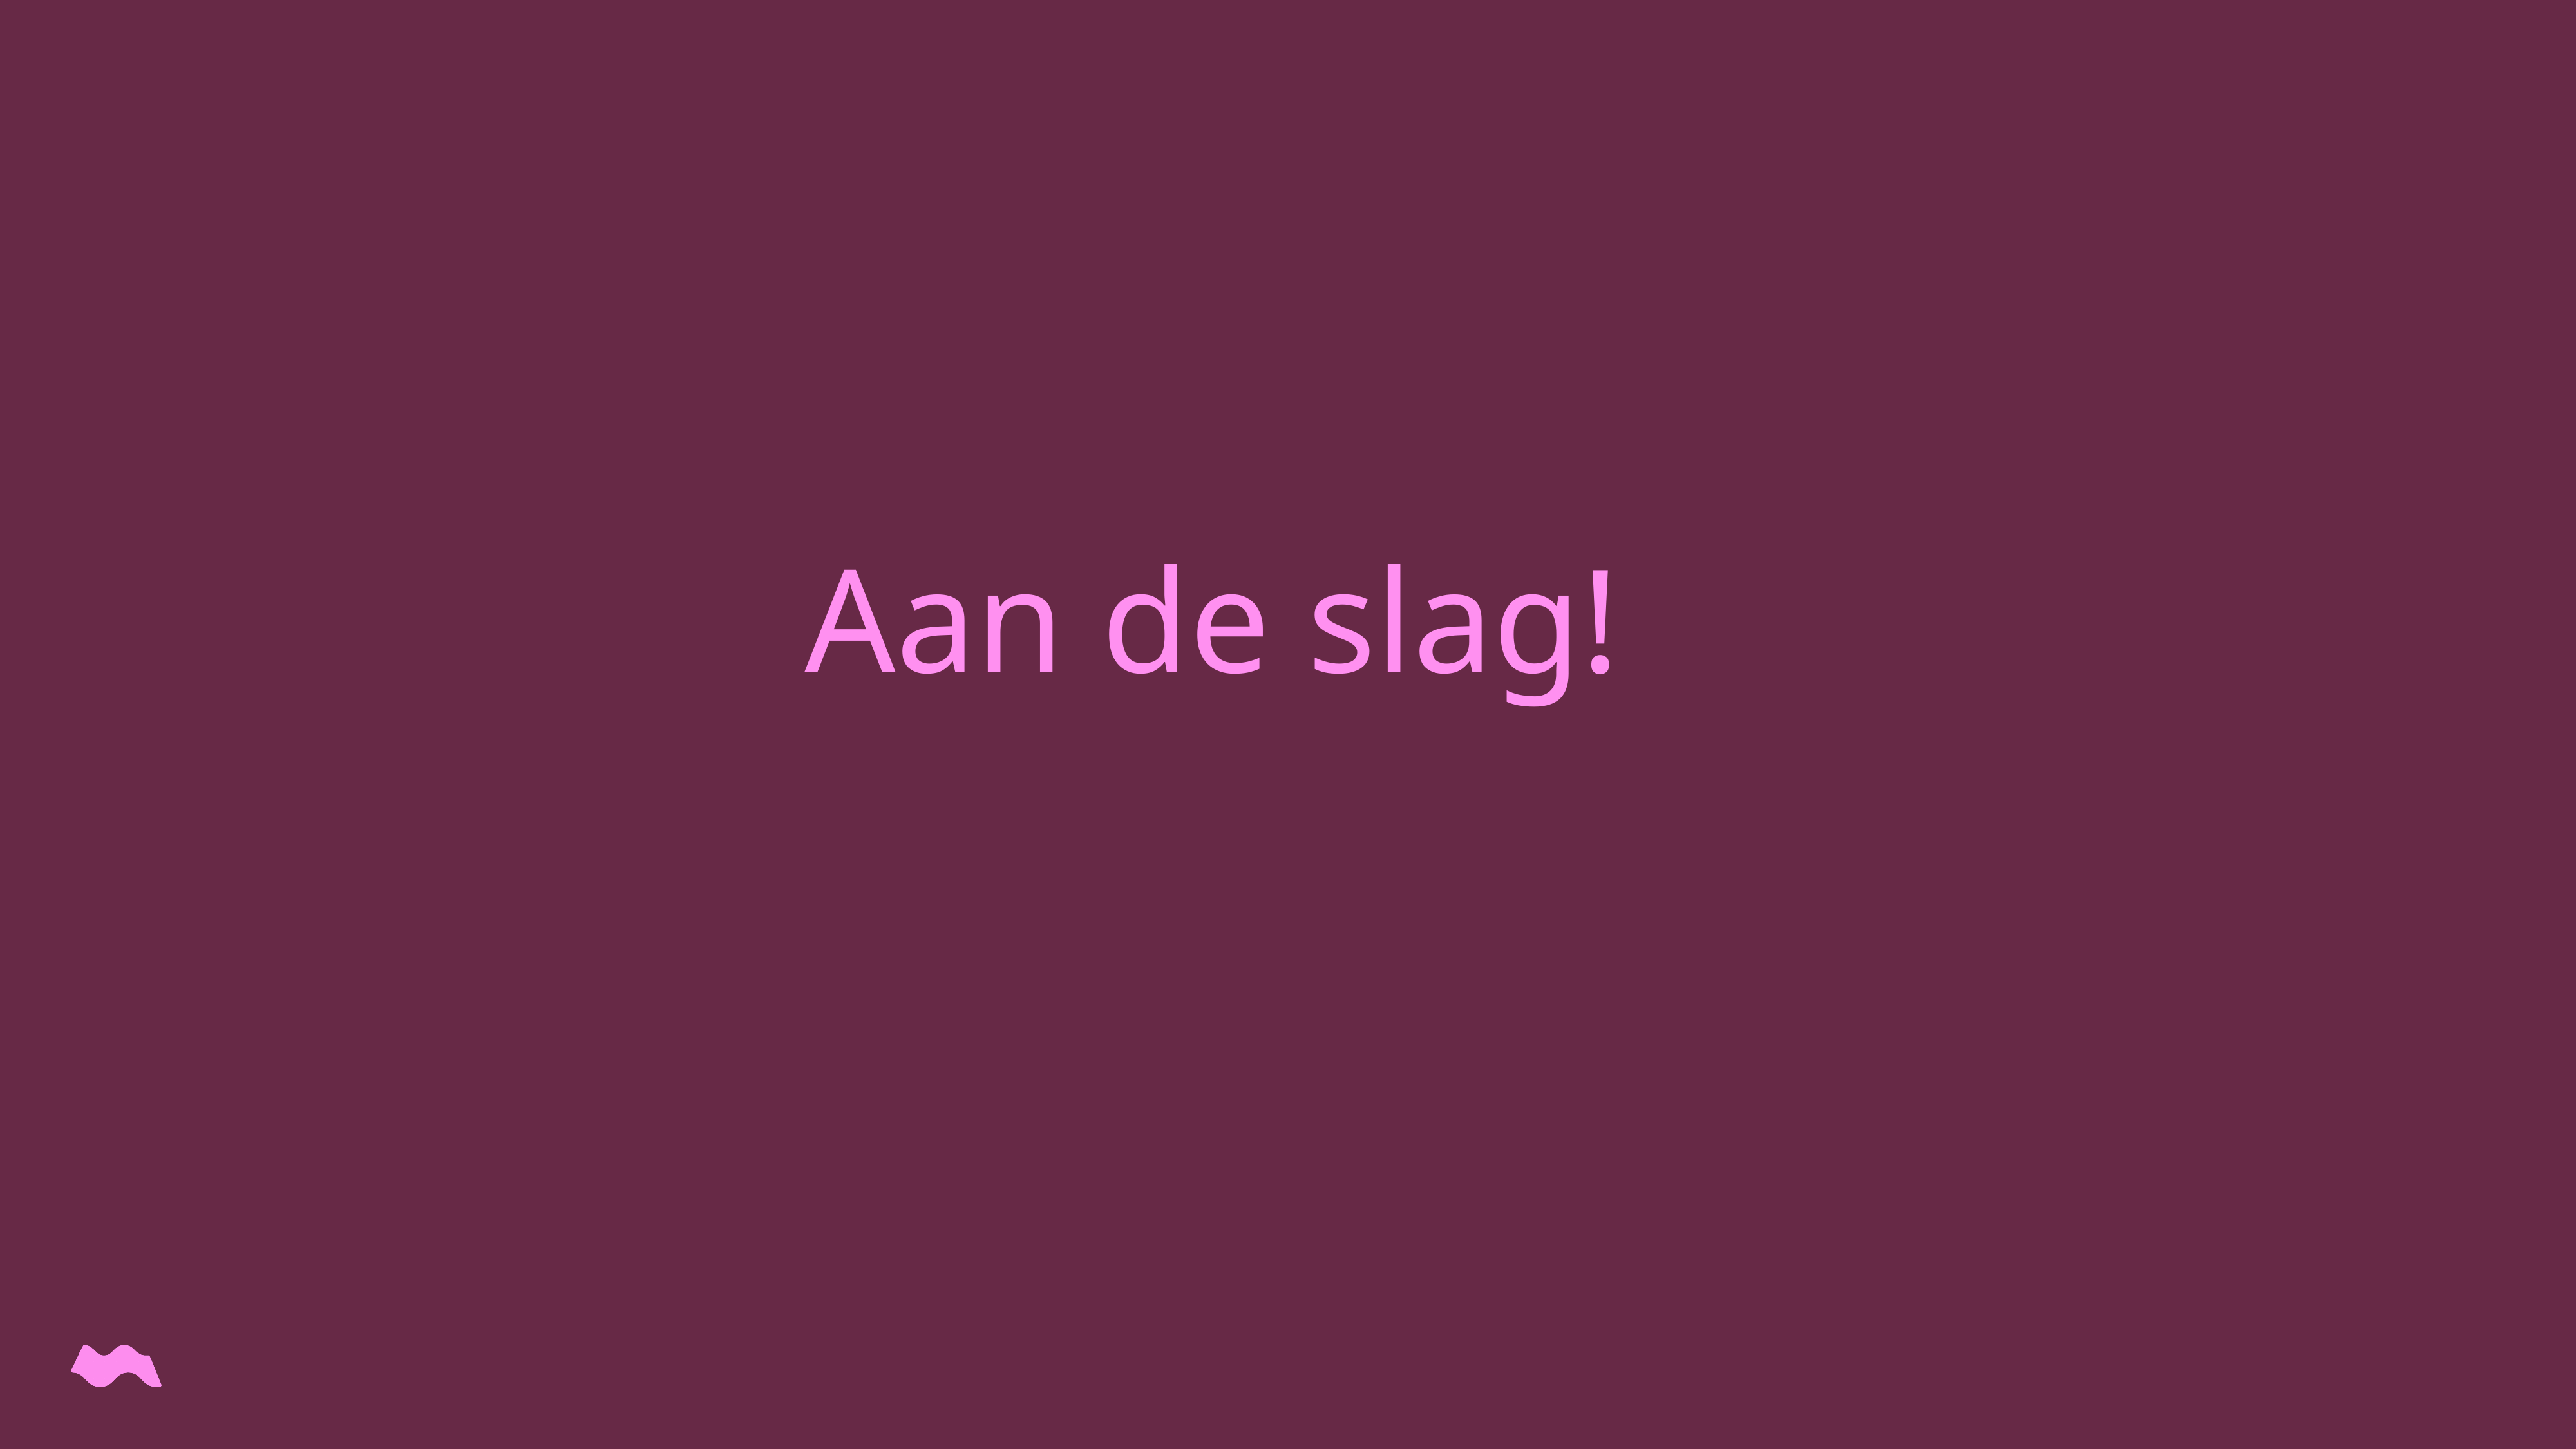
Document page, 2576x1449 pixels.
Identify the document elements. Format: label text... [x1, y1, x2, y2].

picture [71, 1344, 162, 1387]
text_box Aan de slag! [795, 525, 1805, 706]
